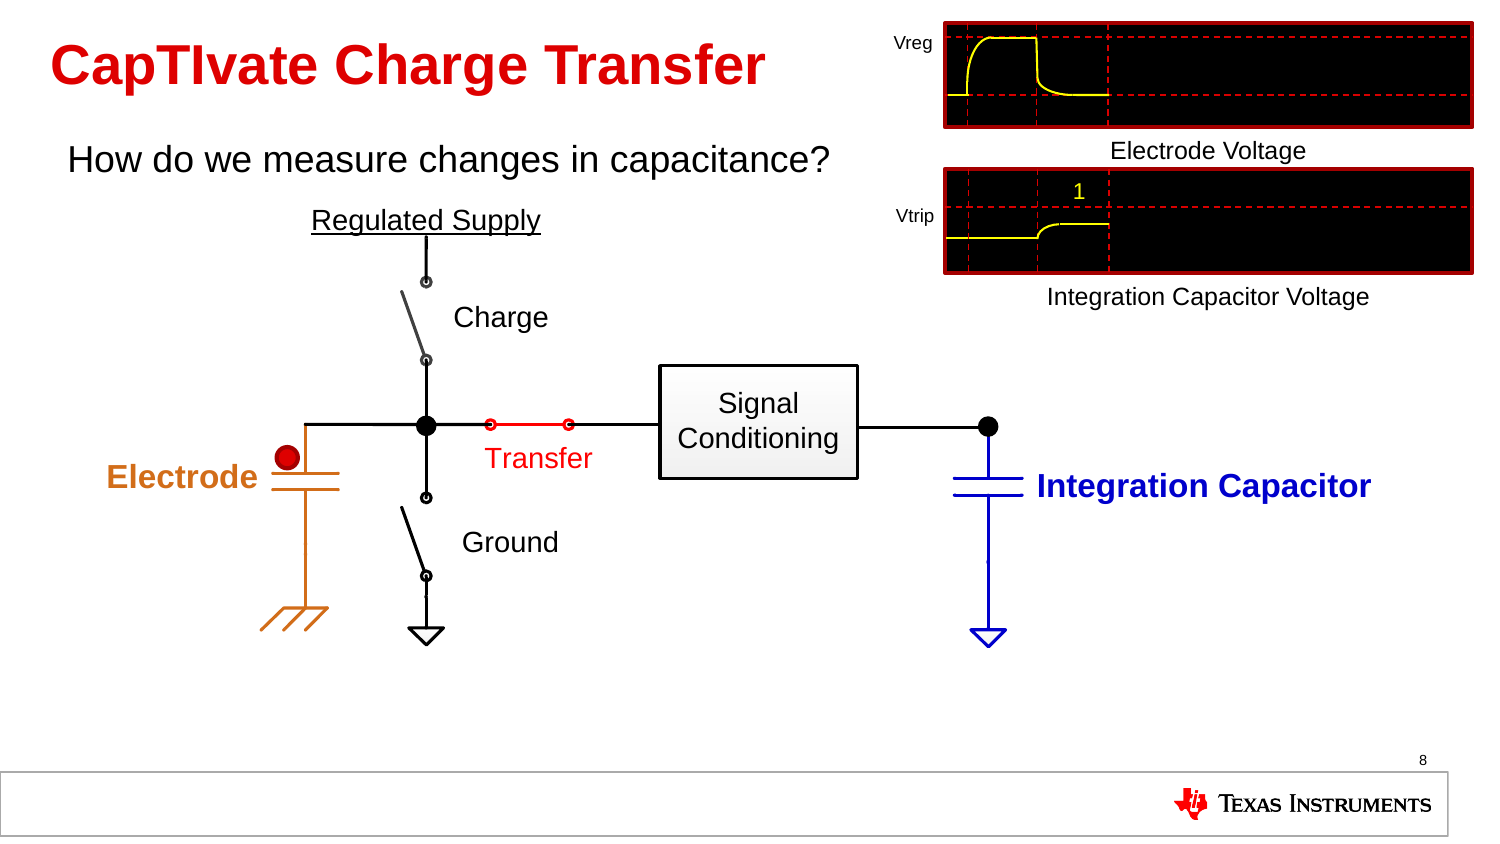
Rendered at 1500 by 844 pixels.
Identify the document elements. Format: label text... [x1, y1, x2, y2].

title CapTIvate Charge Transfer [37, 17, 1426, 119]
list How do we measure changes in capacitance? [54, 128, 1444, 699]
picture [86, 175, 1414, 669]
slide_number 8 [1089, 744, 1440, 770]
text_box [878, 22, 1473, 302]
picture [1174, 788, 1431, 820]
